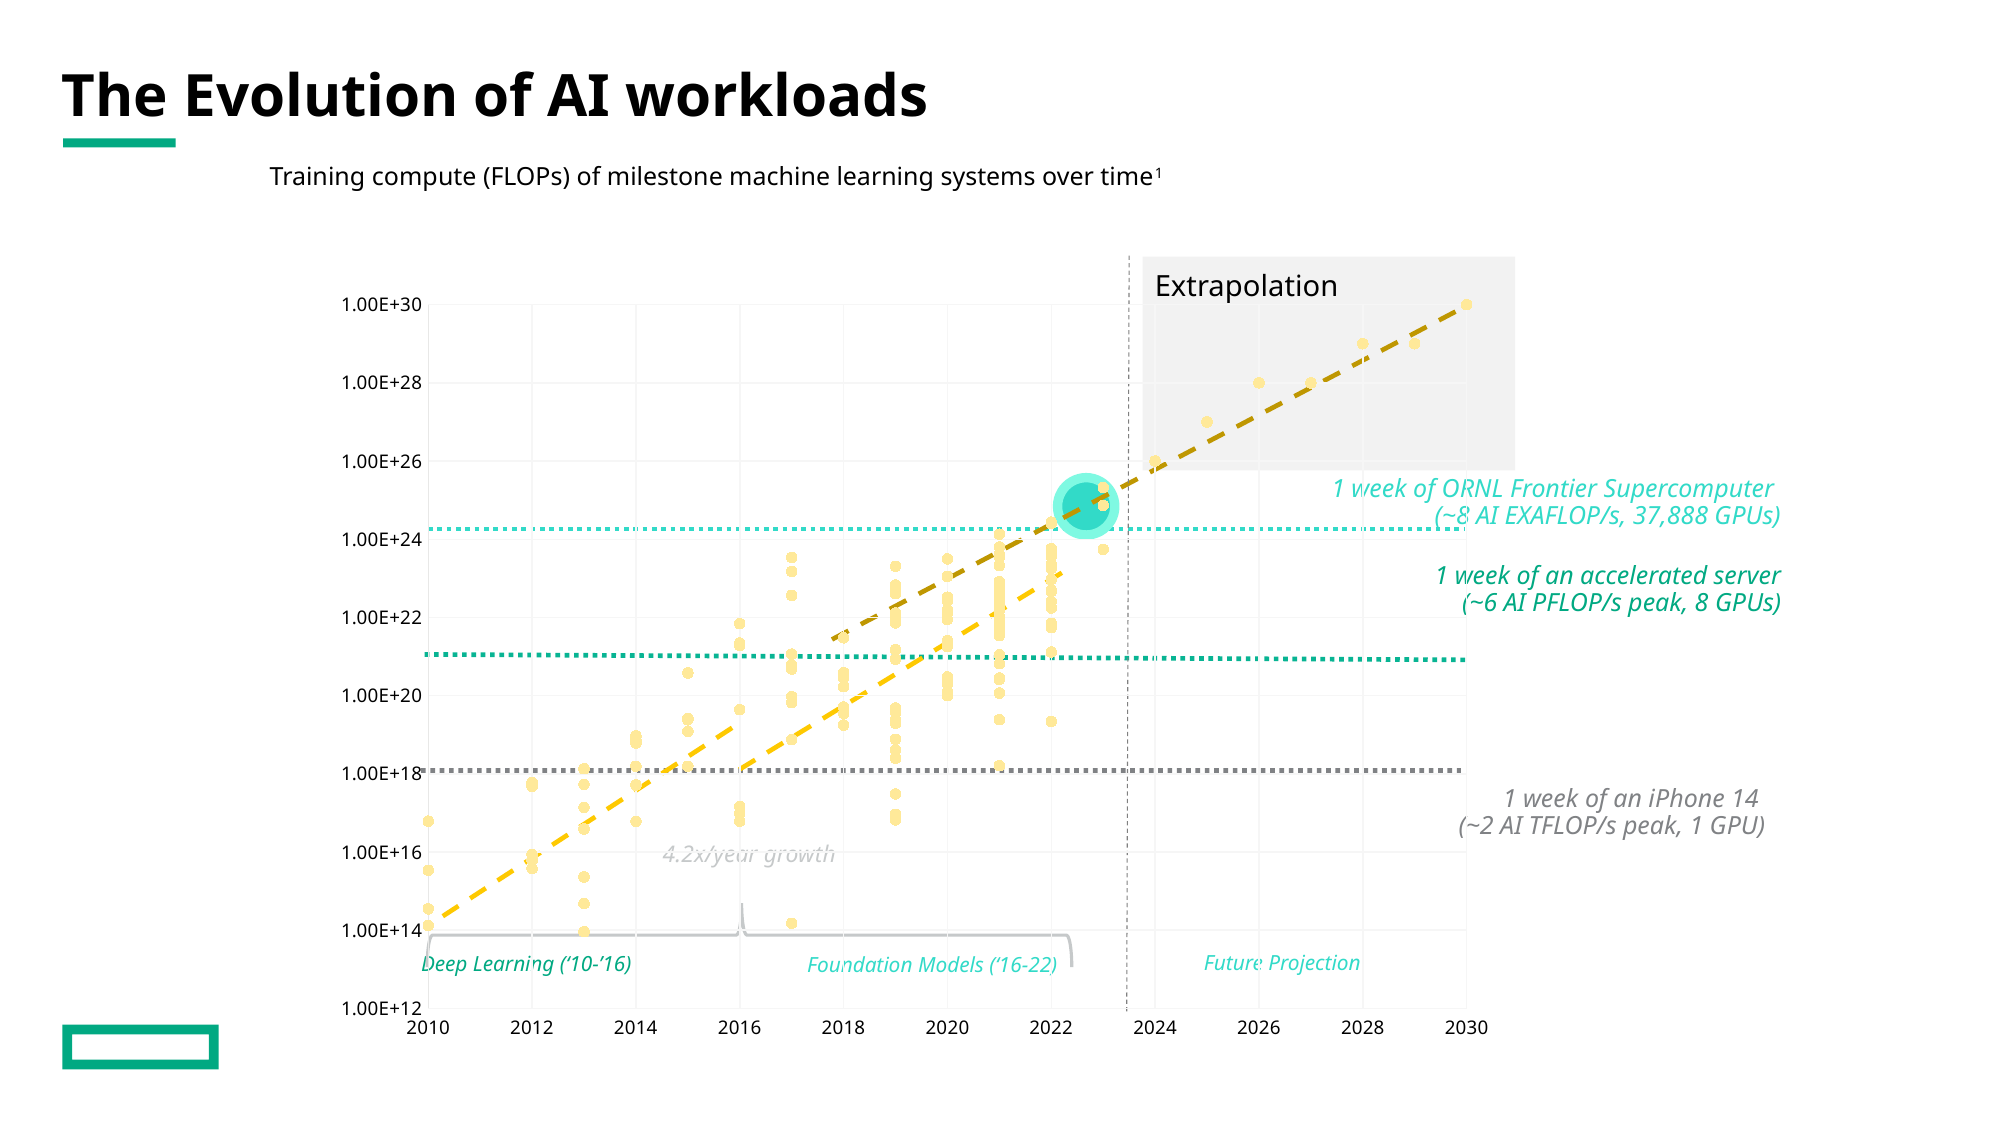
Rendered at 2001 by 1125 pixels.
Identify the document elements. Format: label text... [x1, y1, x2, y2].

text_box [244, 142, 1797, 1073]
title The Evolution of AI workloads [42, 60, 1938, 135]
